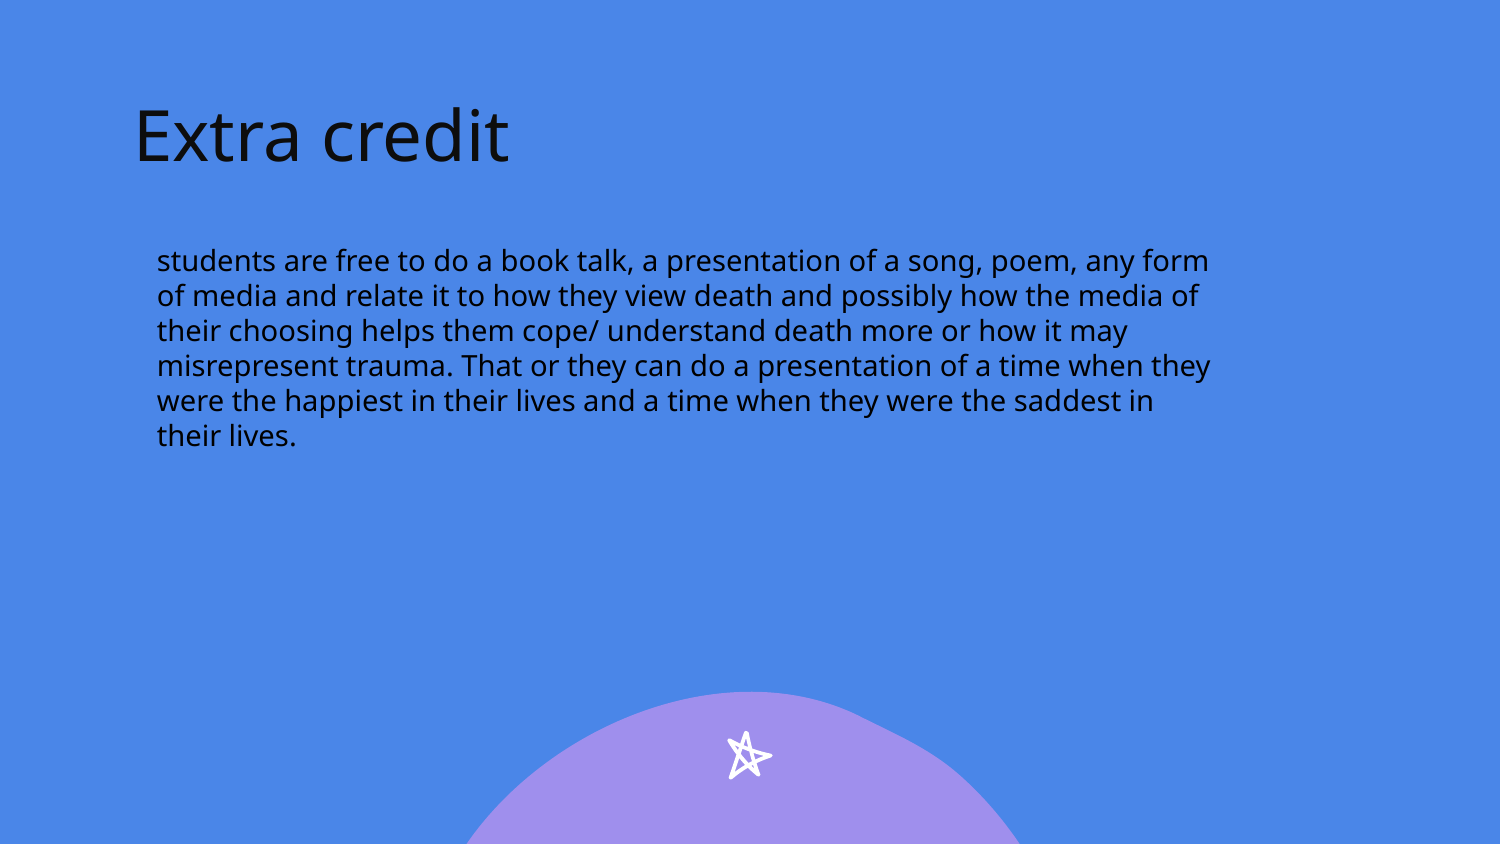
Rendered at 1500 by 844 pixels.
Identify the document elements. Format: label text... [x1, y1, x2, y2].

title Extra credit [118, 76, 1382, 170]
text_box students are free to do a book talk, a presentation of a song, poem, any form of media and relate it to how they view death and possibly how the media of their choosing helps them cope/ understand death more or how it may misrepresent trauma. That or they can do a presentation of a time when they were the happiest in their lives and a time when they were the saddest in their lives. [141, 227, 1232, 538]
